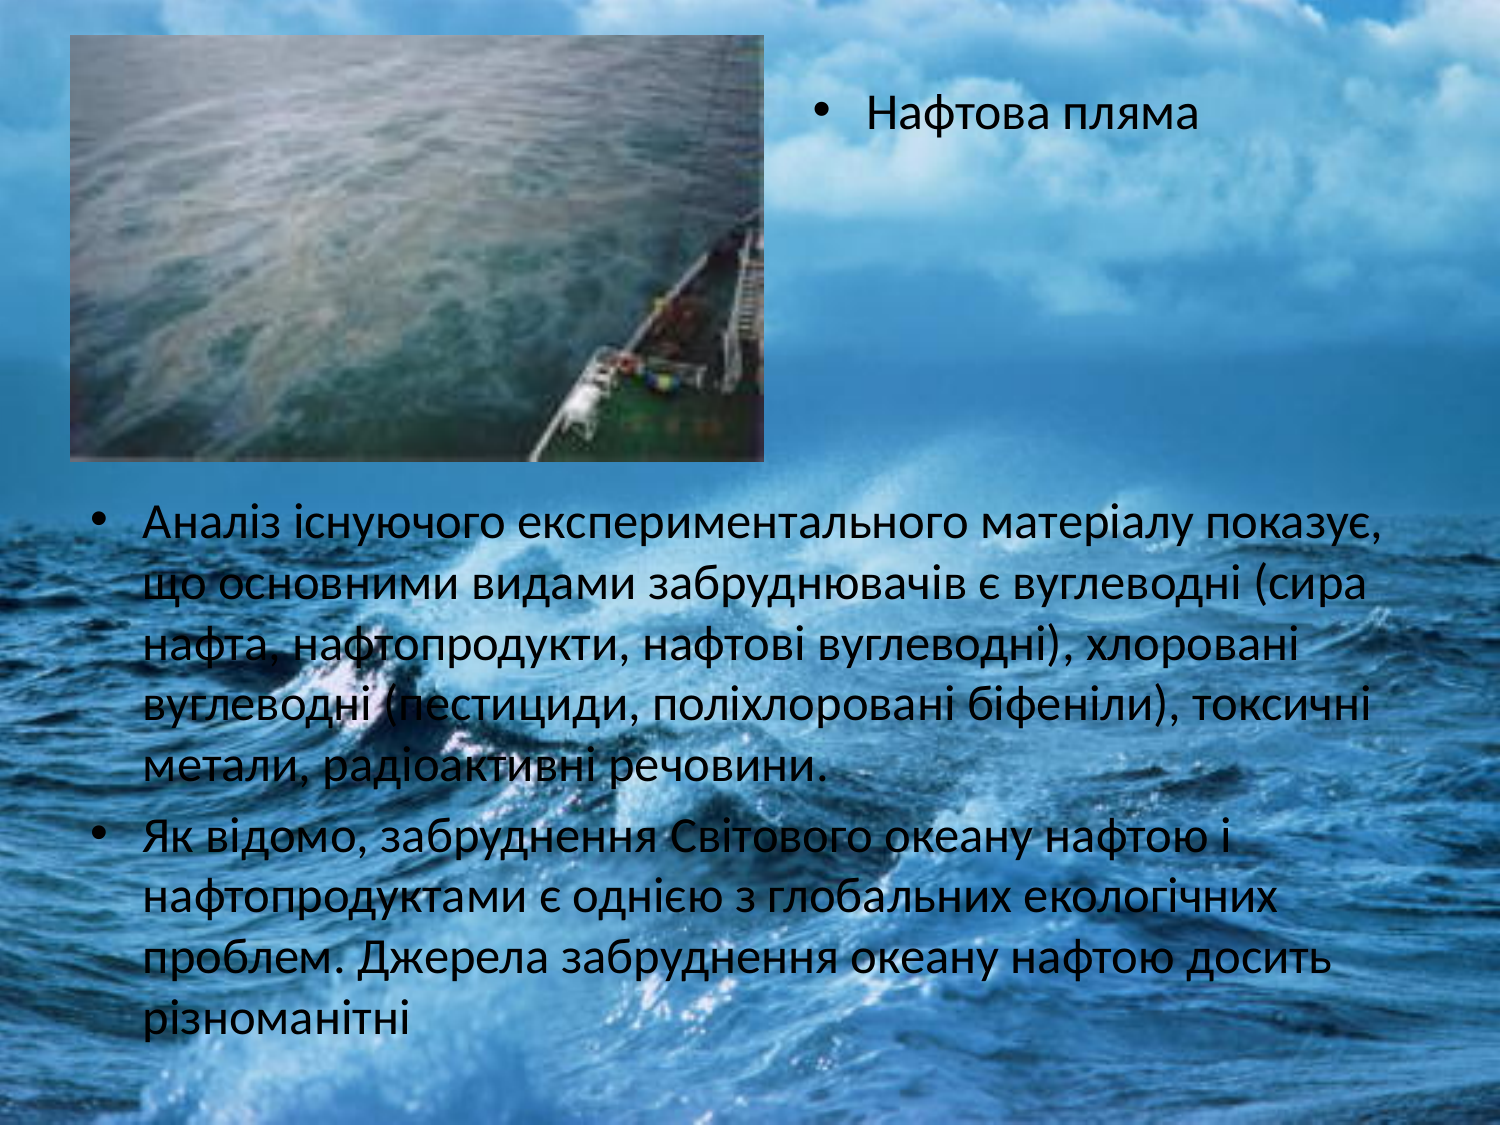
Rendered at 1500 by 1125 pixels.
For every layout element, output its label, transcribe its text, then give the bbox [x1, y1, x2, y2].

picture [0, 0, 1500, 1125]
list Аналіз існуючого експериментального матеріалу показує, що основними видами забруднювачів є вуглеводні (сира нафта, нафтопродукти, нафтові вуглеводні), хлоровані вуглеводні (пестициди, поліхлоровані біфеніли), токсичні метали, радіоактивні речовини. Як відомо, забруднення Світового океану нафтою і нафтопродуктами є однією з глобальних екологічних проблем. Джерела забруднення океану нафтою досить різноманітні [75, 480, 1442, 1055]
list Нафтова пляма [797, 70, 1500, 148]
